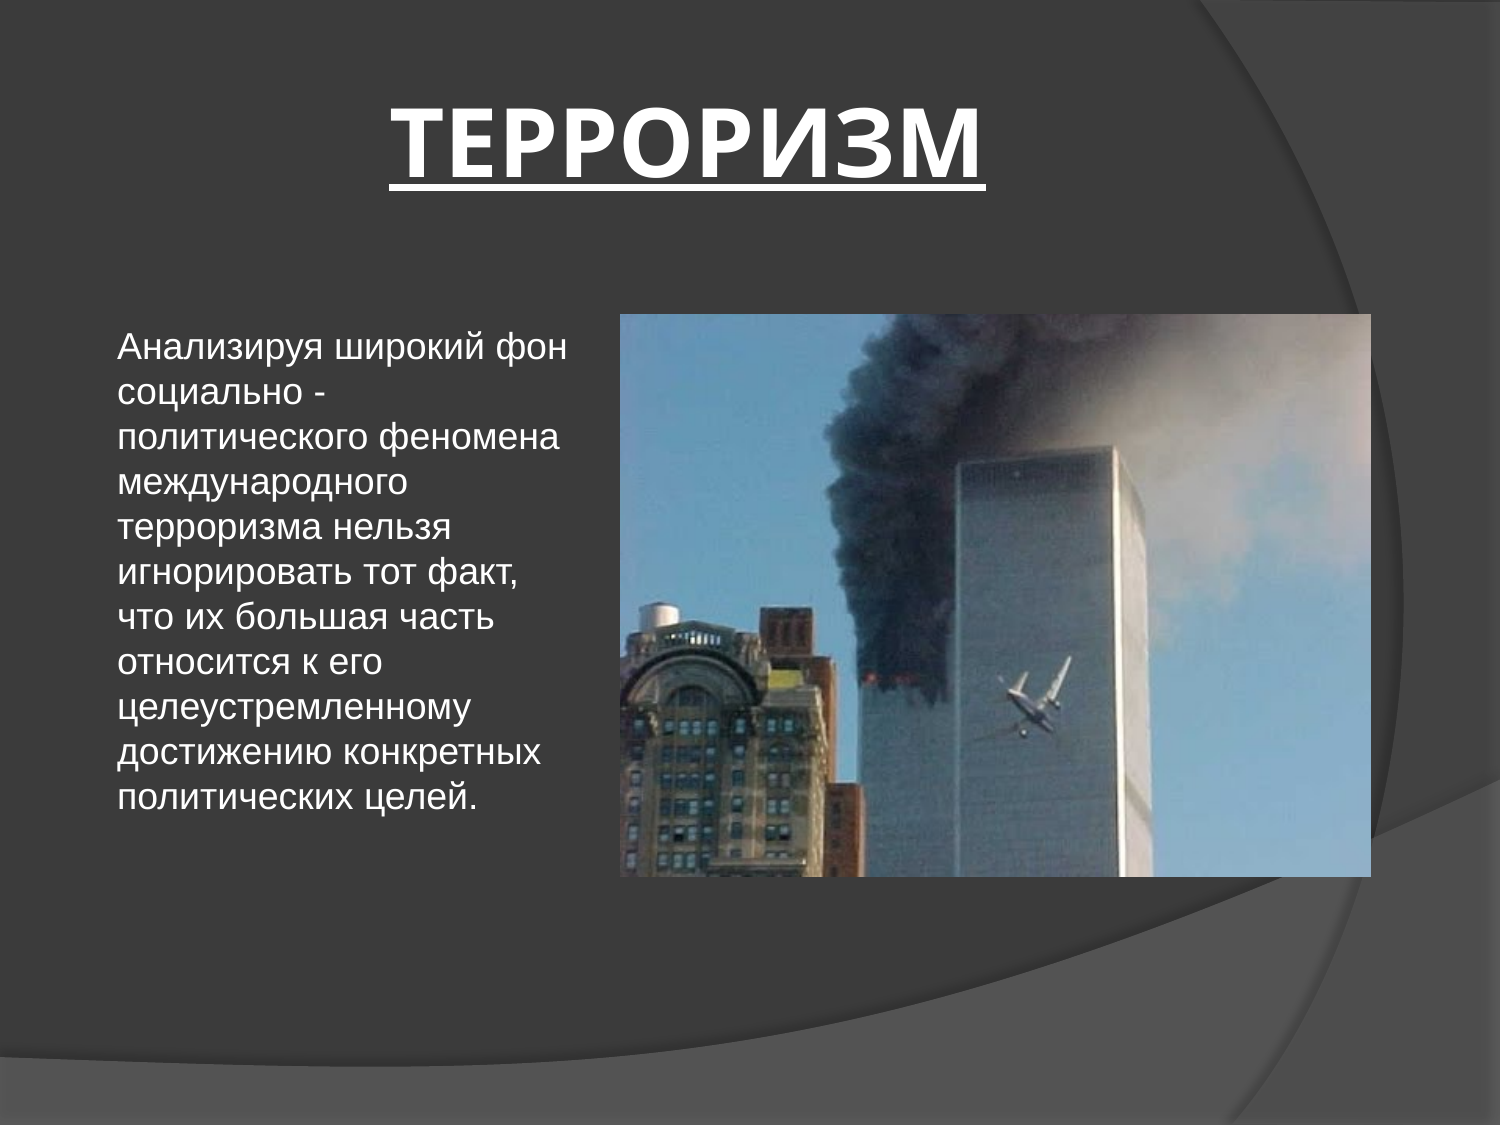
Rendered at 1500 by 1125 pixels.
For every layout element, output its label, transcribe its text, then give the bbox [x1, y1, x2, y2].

text_box Анализируя широкий фон социально - политического феномена международного терроризма нельзя игнорировать тот факт, что их большая часть относится к его целеустремленному достижению конкретных политических целей. [102, 314, 587, 870]
picture [619, 314, 1371, 878]
title ТЕРРОРИЗМ [75, 45, 1301, 233]
